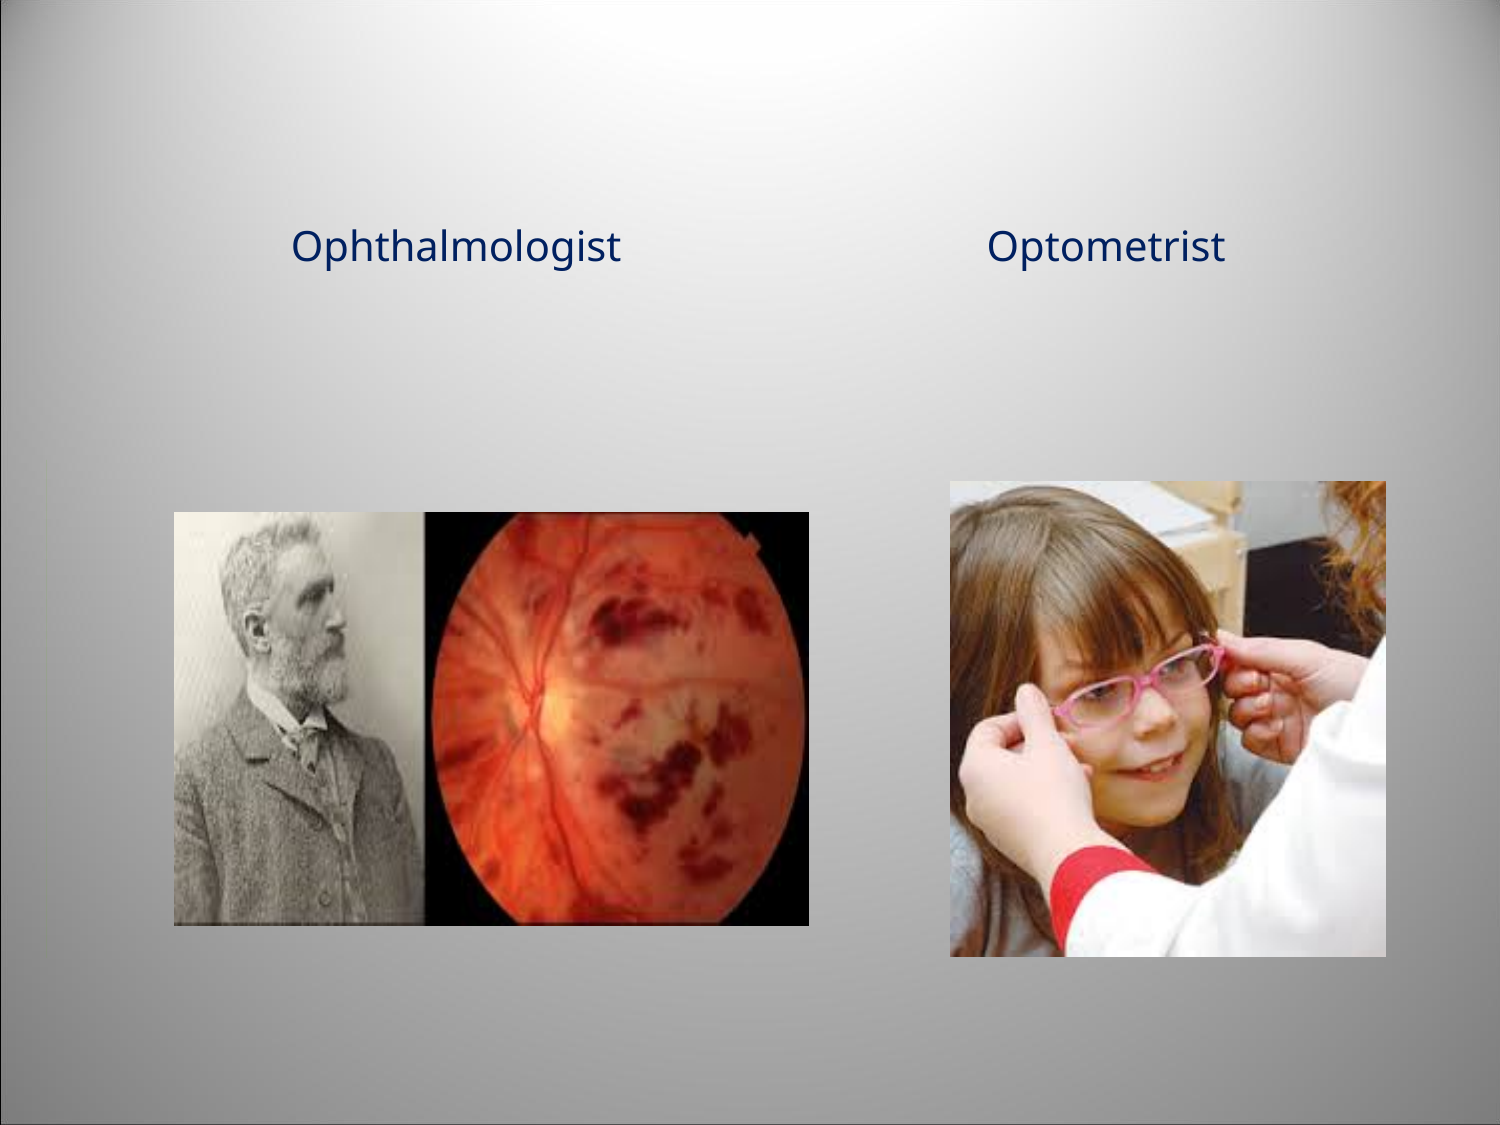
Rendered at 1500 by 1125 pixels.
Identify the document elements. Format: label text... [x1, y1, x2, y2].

picture [0, 0, 1500, 1125]
text_box Optometrist [874, 212, 1338, 278]
text_box Ophthalmologist [224, 212, 688, 278]
